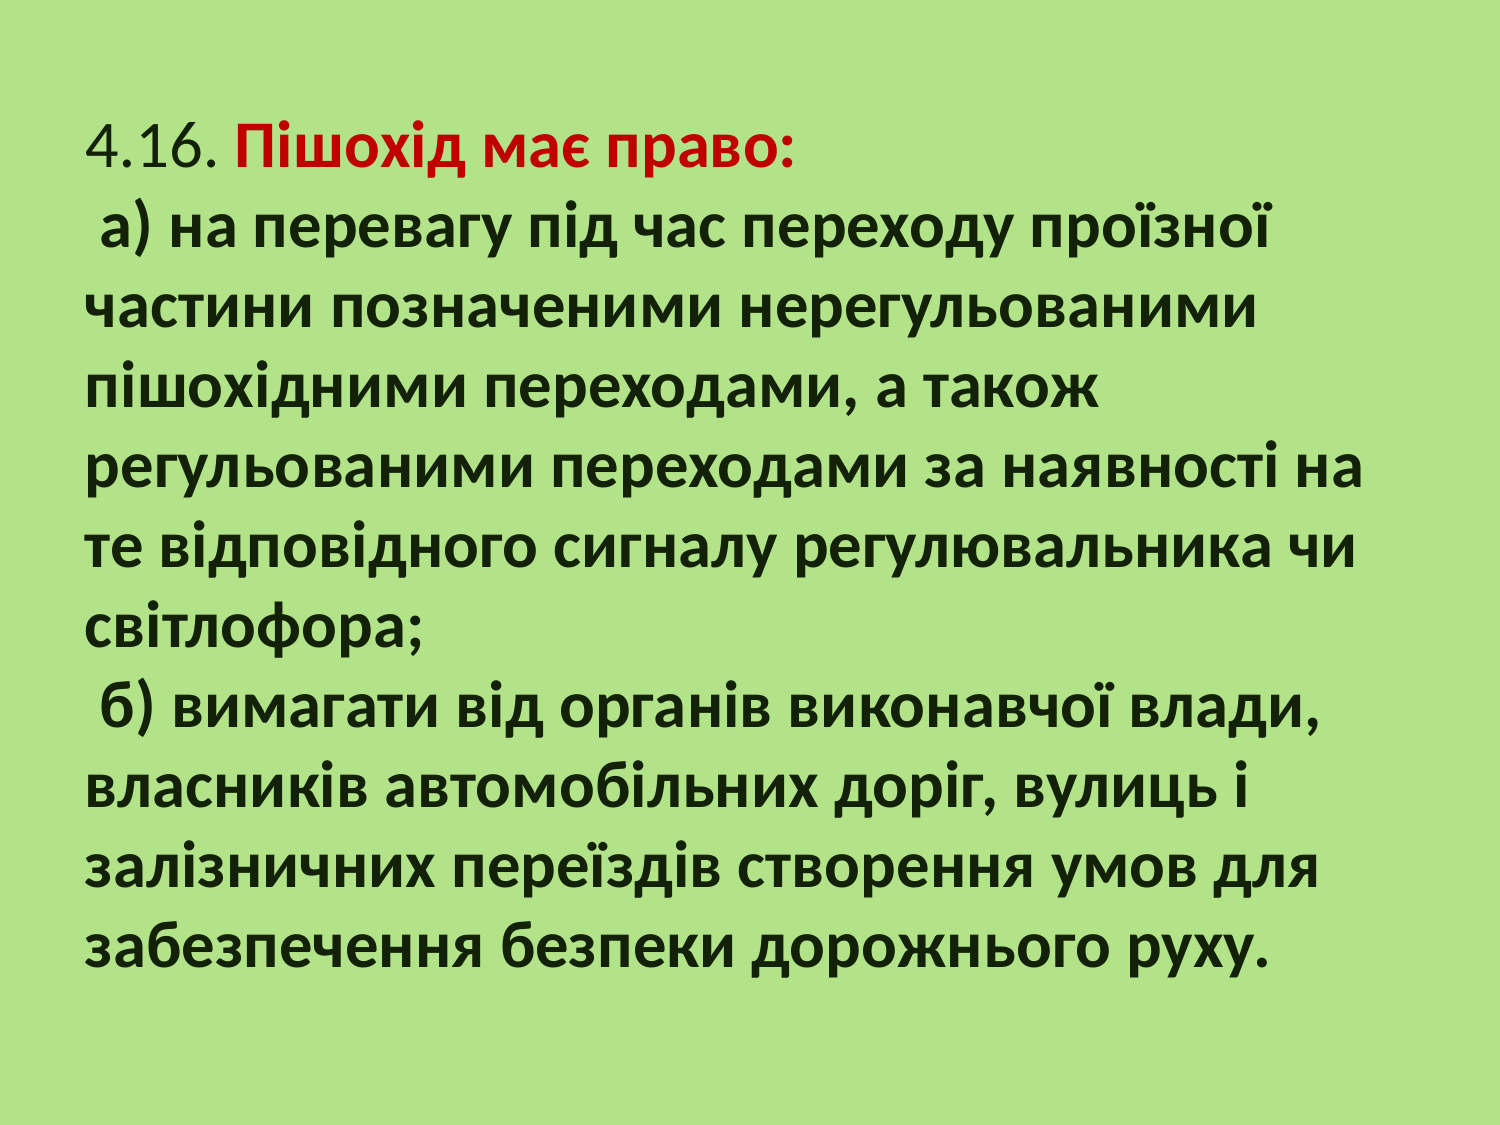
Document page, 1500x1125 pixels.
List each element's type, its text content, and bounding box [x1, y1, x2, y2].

text_box 4.16. Пішохід має право: а) на перевагу під час переходу проїзної частини позначеними нерегульованими пішохідними переходами, а також регульованими переходами за наявності на те відповідного сигналу регулювальника чи світлофора; б) вимагати від органів виконавчої влади, власників автомобільних доріг, вулиць і залізничних переїздів створення умов для забезпечення безпеки дорожнього руху. [70, 93, 1430, 988]
